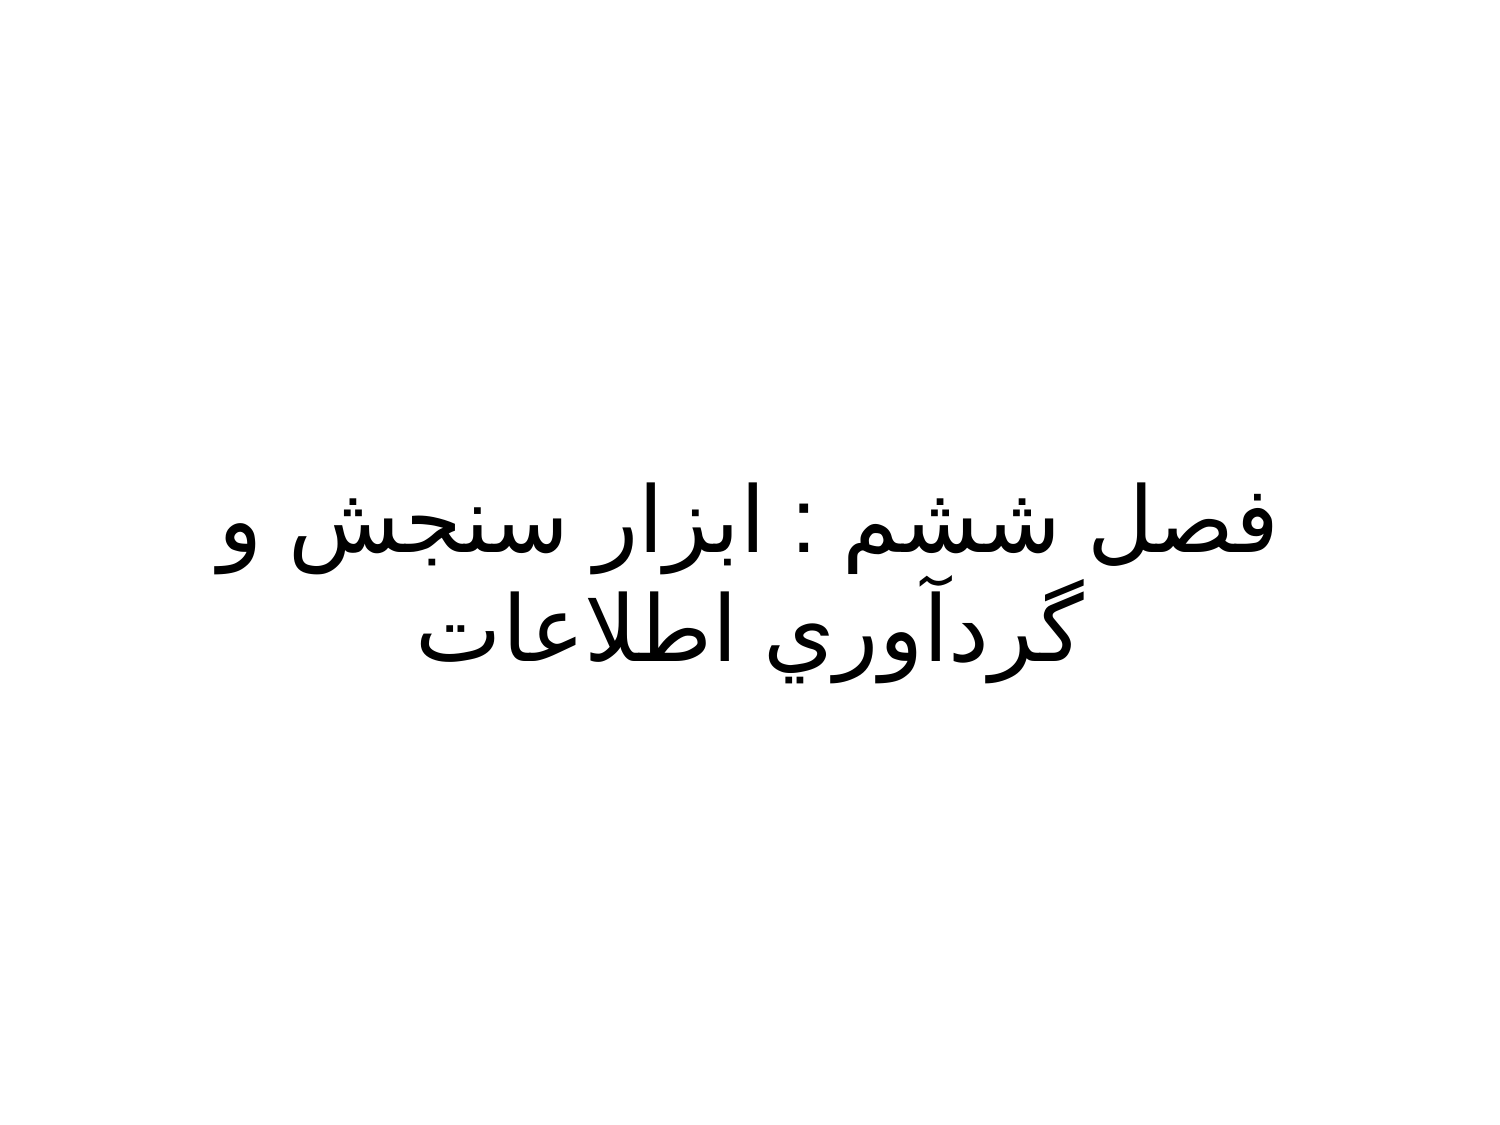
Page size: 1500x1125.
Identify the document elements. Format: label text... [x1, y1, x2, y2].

title فصل ششم : ابزار سنجش و گردآوري اطلاعات [112, 412, 1388, 728]
